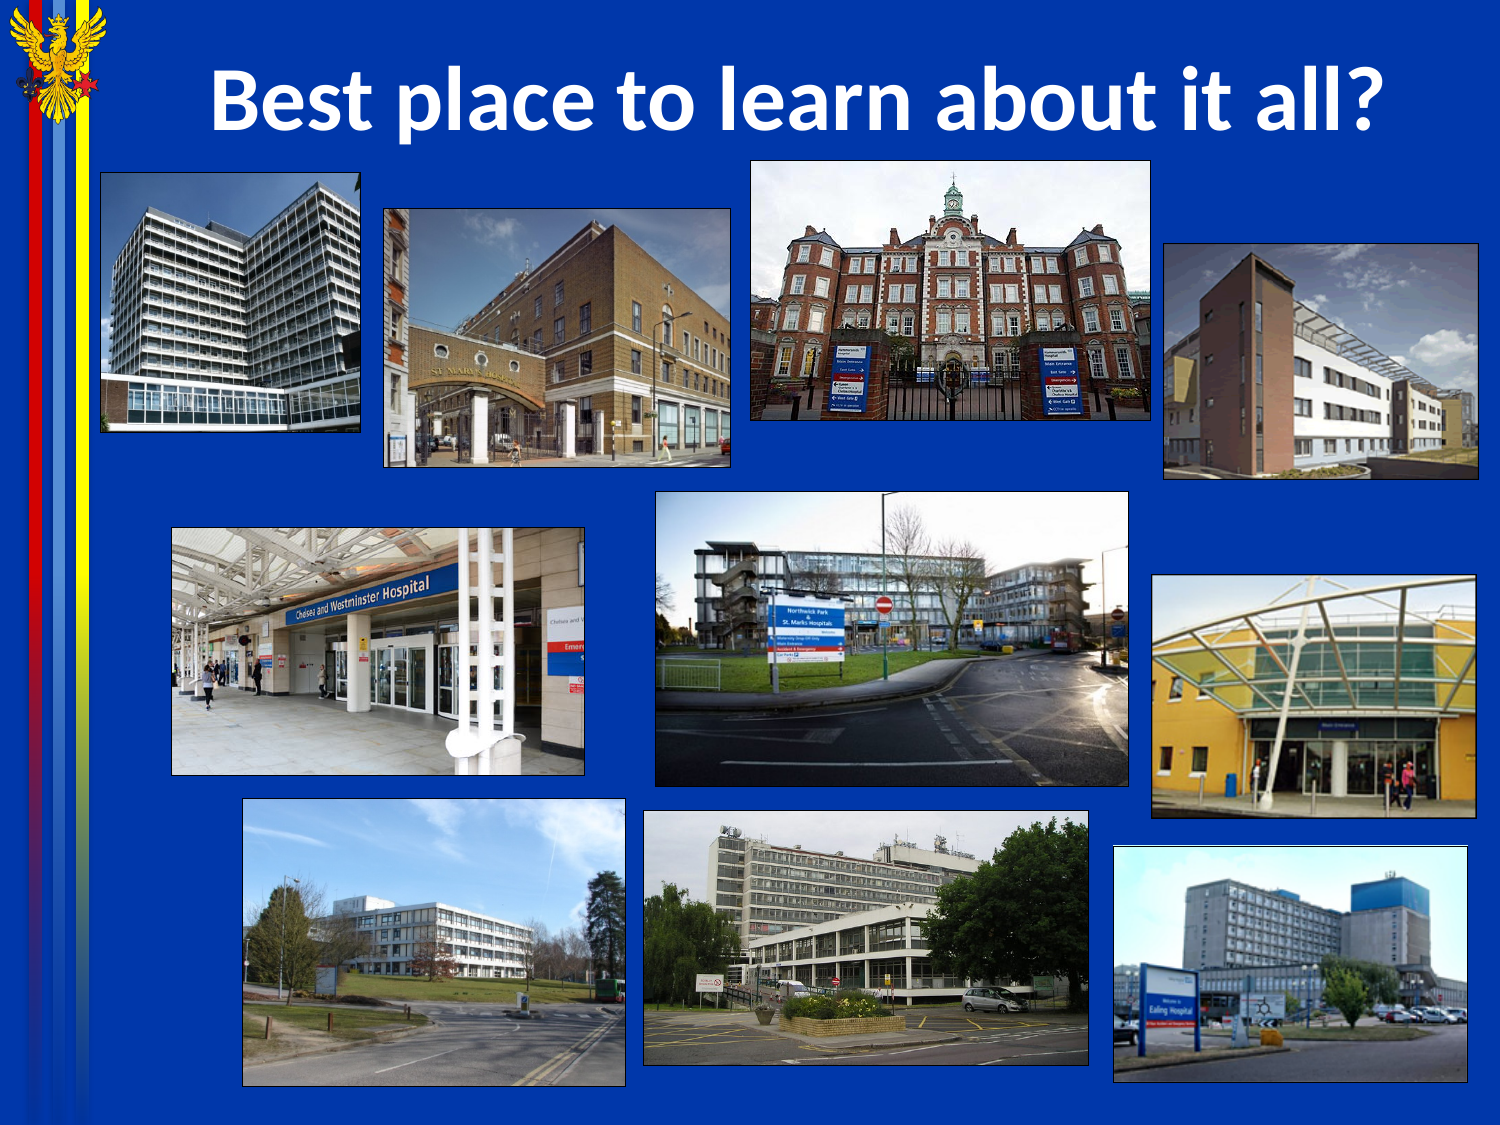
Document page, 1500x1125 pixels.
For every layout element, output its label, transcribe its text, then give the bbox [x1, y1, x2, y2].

picture [1151, 574, 1477, 819]
picture [643, 810, 1089, 1067]
picture [655, 491, 1130, 788]
picture [170, 526, 585, 776]
picture [100, 172, 361, 433]
picture [1112, 845, 1468, 1083]
picture [1163, 243, 1479, 480]
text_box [0, 0, 113, 1125]
picture [383, 207, 731, 469]
picture [241, 798, 627, 1087]
title Best place to learn about it all? [123, 0, 1474, 188]
picture [749, 160, 1151, 421]
